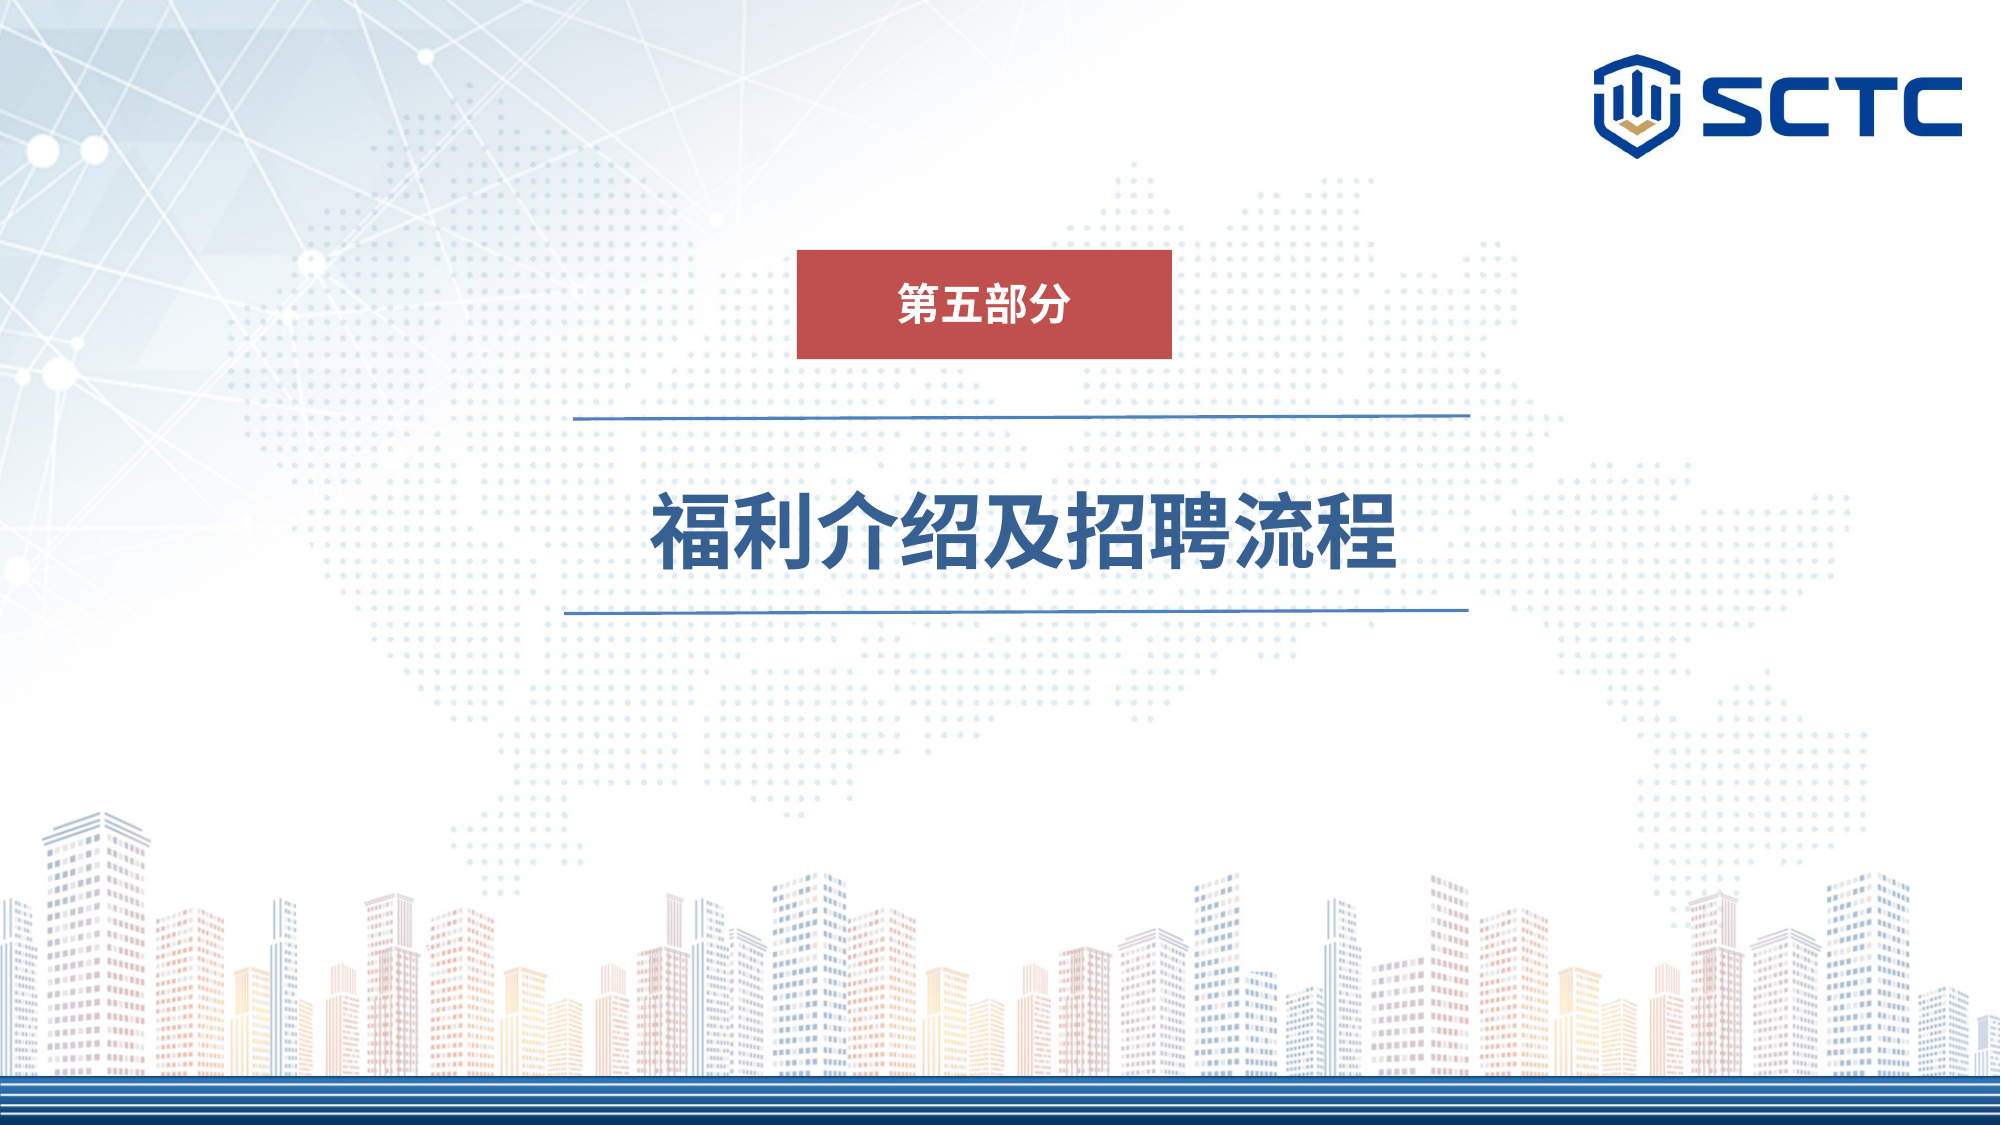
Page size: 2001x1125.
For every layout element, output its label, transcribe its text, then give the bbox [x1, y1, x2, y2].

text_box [572, 415, 1471, 419]
subtitle 福利介绍及招聘流程 [478, 459, 1570, 570]
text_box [564, 610, 1469, 614]
text_box 第五部分 [796, 266, 1172, 339]
picture [0, 0, 2000, 1125]
text_box [796, 249, 1173, 360]
